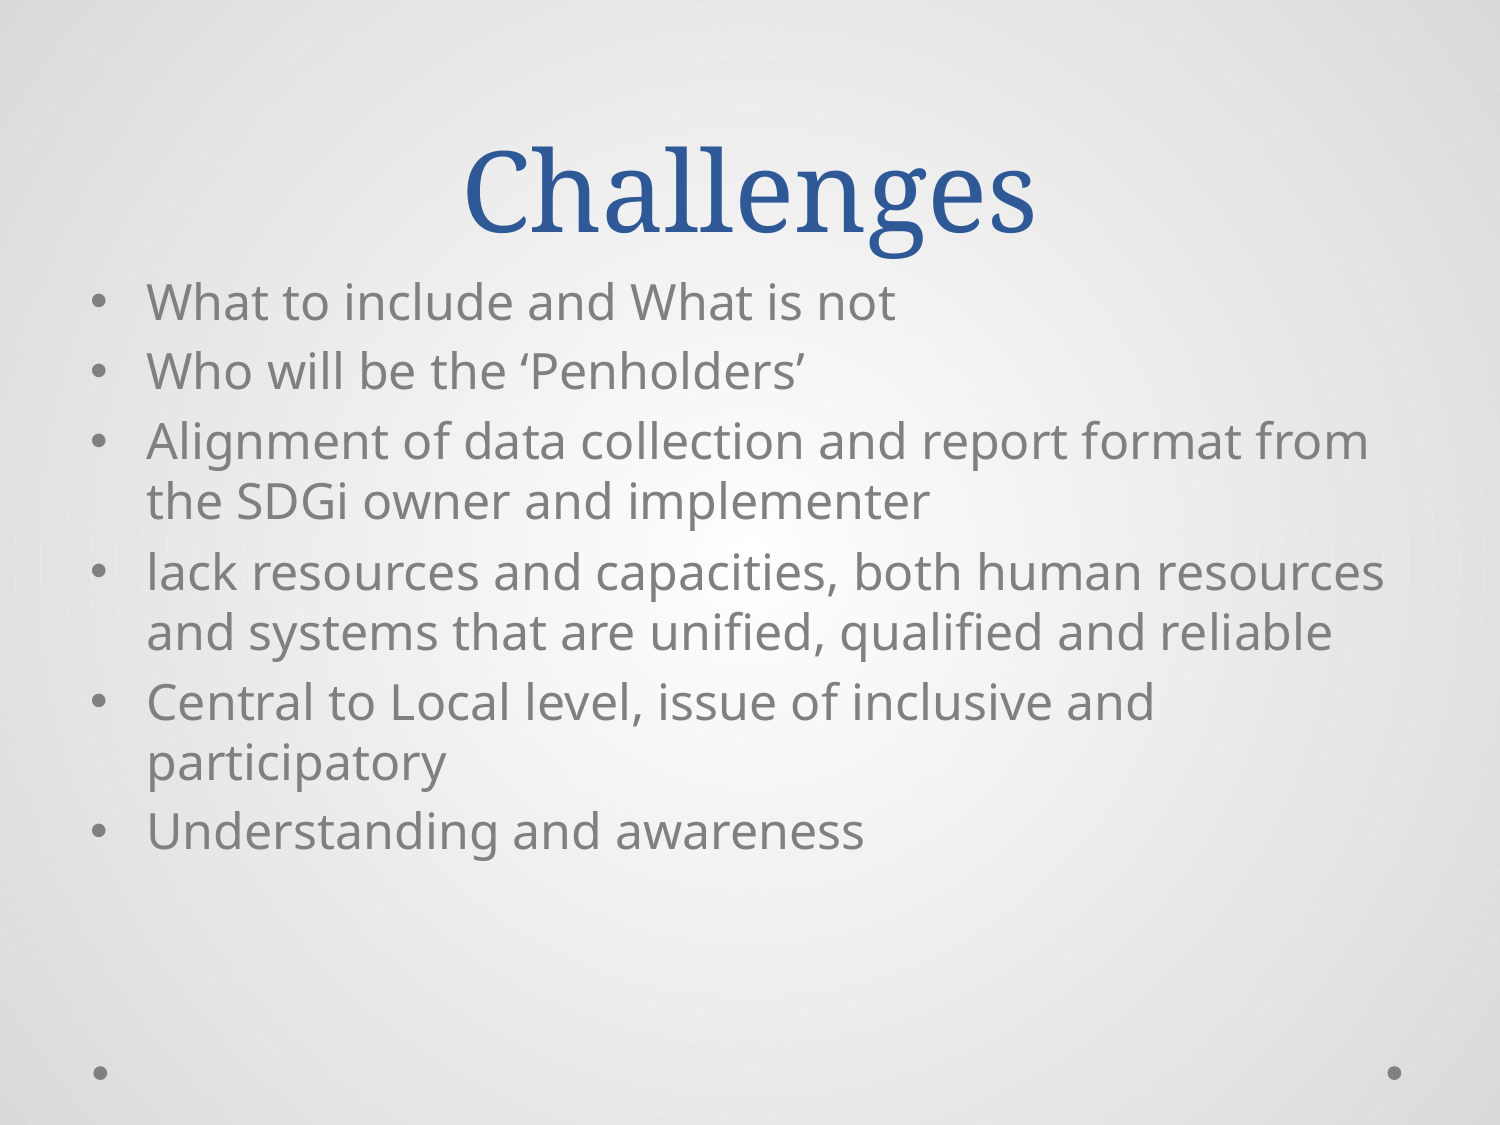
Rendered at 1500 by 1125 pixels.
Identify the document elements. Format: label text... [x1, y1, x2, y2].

list What to include and What is not Who will be the ‘Penholders’ Alignment of data collection and report format from the SDGi owner and implementer lack resources and capacities, both human resources and systems that are unified, qualified and reliable Central to Local level, issue of inclusive and participatory Understanding and awareness [75, 262, 1425, 1005]
title Challenges [75, 0, 1425, 262]
